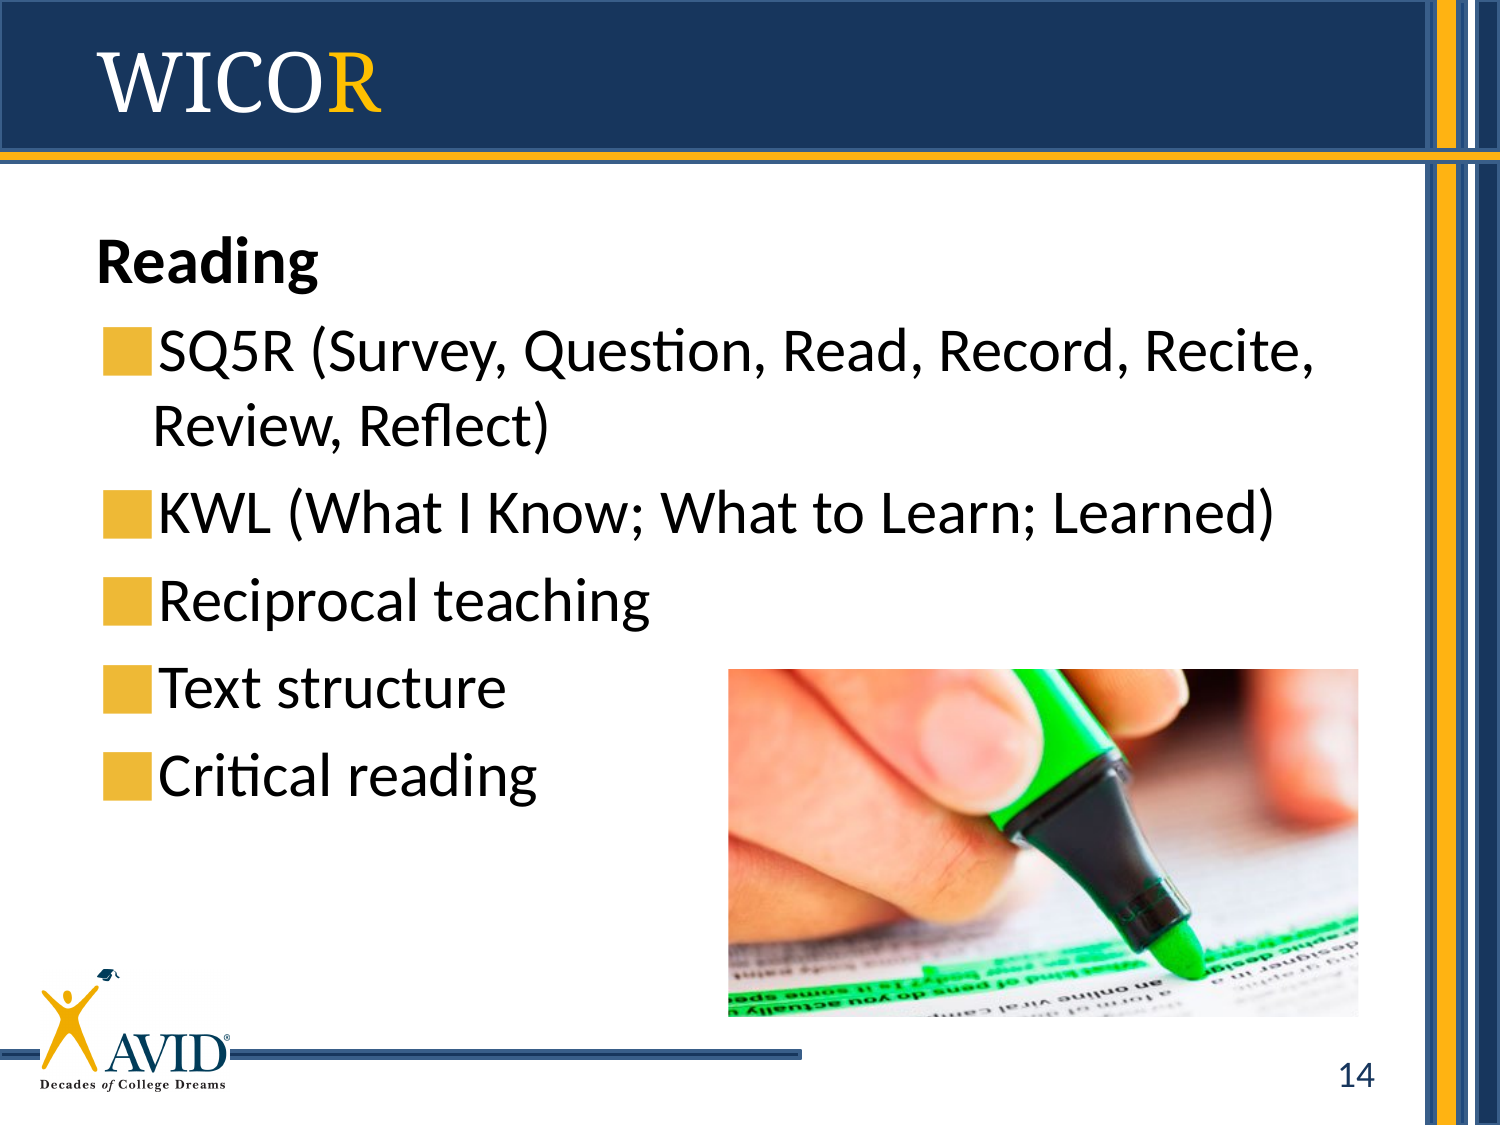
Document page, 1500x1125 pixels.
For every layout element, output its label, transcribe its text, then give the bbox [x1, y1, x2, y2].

picture [728, 669, 1359, 1017]
list Reading SQ5R (Survey, Question, Read, Record, Recite, Review, Reflect) KWL (What I Know; What to Learn; Learned) Reciprocal teaching Text structure Critical reading [81, 208, 1400, 988]
list WICOR [81, 21, 1321, 117]
picture [40, 969, 230, 1092]
